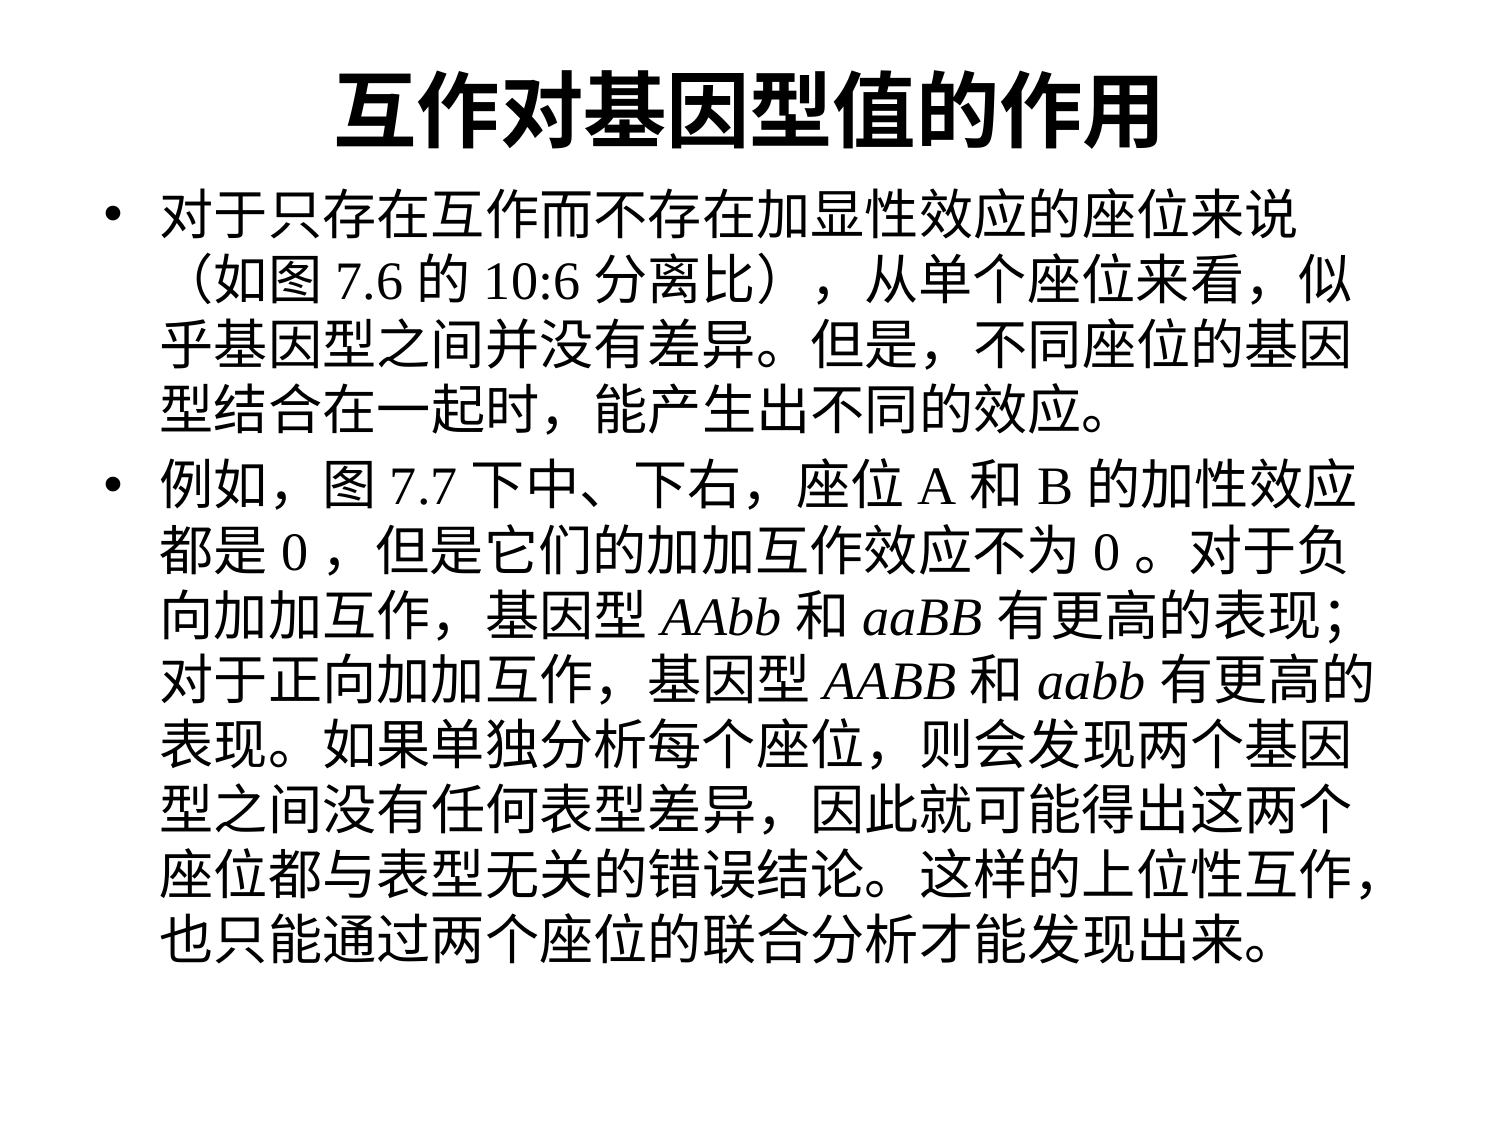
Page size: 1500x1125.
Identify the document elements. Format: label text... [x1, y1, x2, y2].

list 对于只存在互作而不存在加显性效应的座位来说（如图7.6的10:6分离比），从单个座位来看，似乎基因型之间并没有差异。但是，不同座位的基因型结合在一起时，能产生出不同的效应。 例如，图7.7下中、下右，座位A和B的加性效应都是0，但是它们的加加互作效应不为0。对于负向加加互作，基因型AAbb和aaBB有更高的表现；对于正向加加互作，基因型AABB和aabb有更高的表现。如果单独分析每个座位，则会发现两个基因型之间没有任何表型差异，因此就可能得出这两个座位都与表型无关的错误结论。这样的上位性互作，也只能通过两个座位的联合分析才能发现出来。 [88, 172, 1412, 988]
title 互作对基因型值的作用 [75, 42, 1425, 173]
